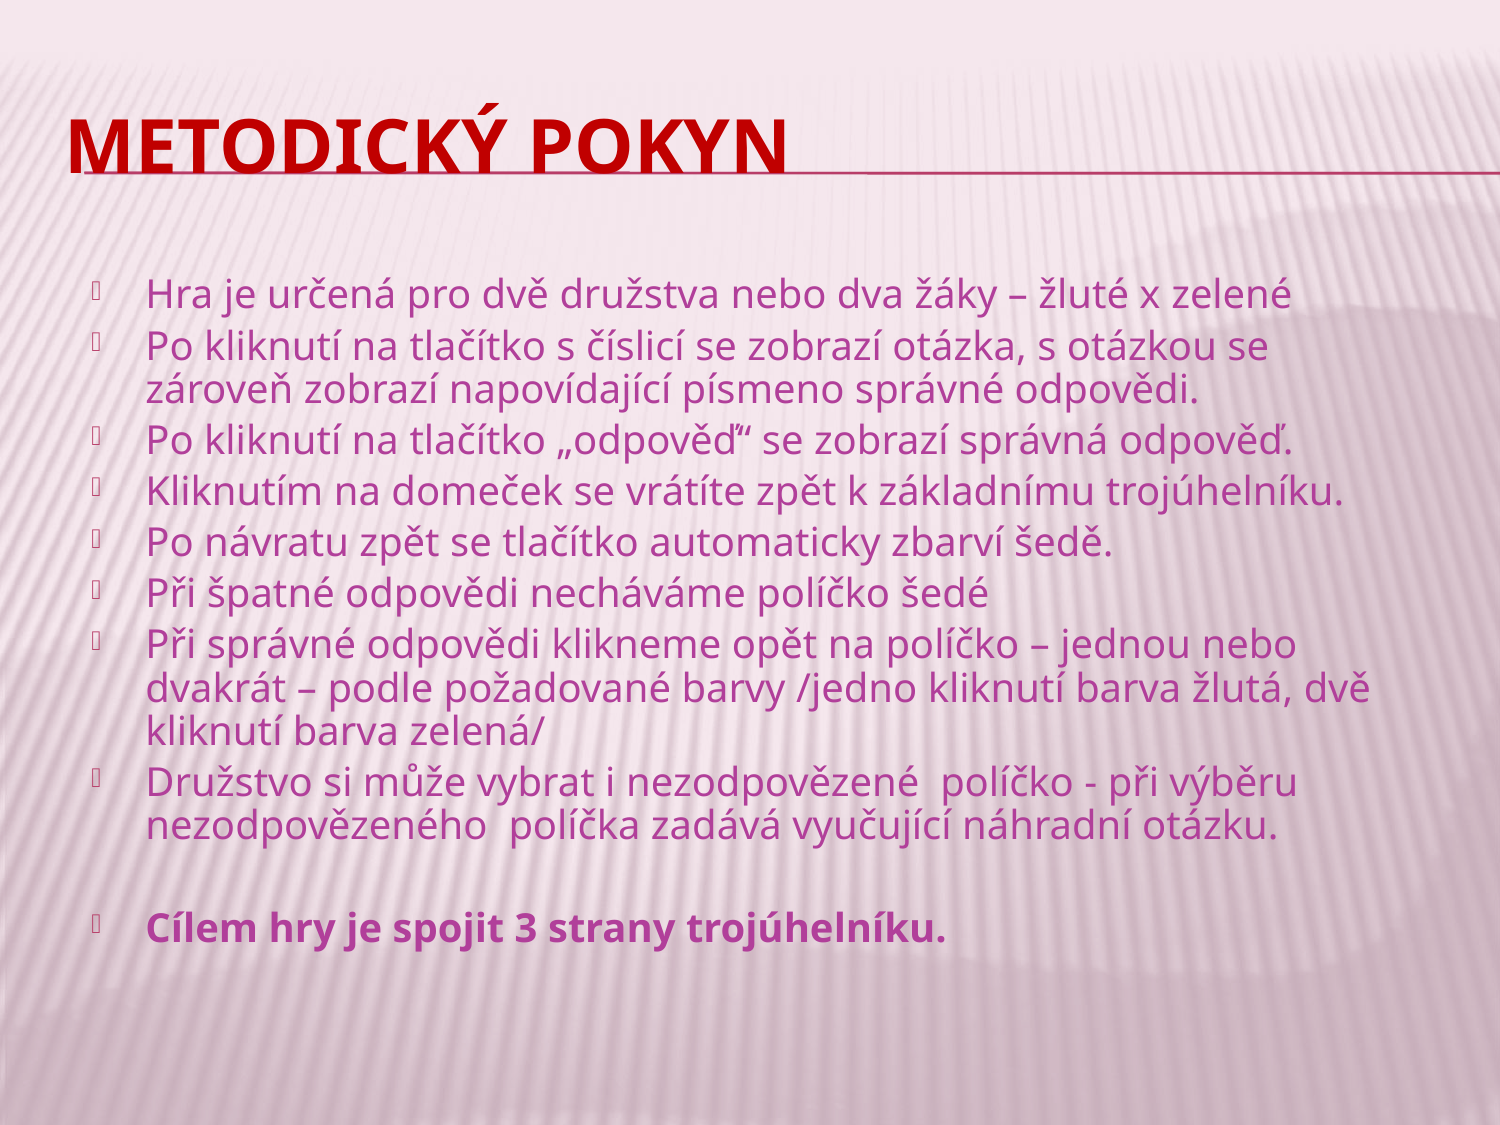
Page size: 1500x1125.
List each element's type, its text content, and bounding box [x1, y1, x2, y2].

title Metodický pokyn [50, 75, 1475, 213]
list Hra je určená pro dvě družstva nebo dva žáky – žluté x zelené Po kliknutí na tlačítko s číslicí se zobrazí otázka, s otázkou se zároveň zobrazí napovídající písmeno správné odpovědi. Po kliknutí na tlačítko „odpověď“ se zobrazí správná odpověď. Kliknutím na domeček se vrátíte zpět k základnímu trojúhelníku. Po návratu zpět se tlačítko automaticky zbarví šedě. Při špatné odpovědi necháváme políčko šedé Při správné odpovědi klikneme opět na políčko – jednou nebo dvakrát – podle požadované barvy /jedno kliknutí barva žlutá, dvě kliknutí barva zelená/ Družstvo si může vybrat i nezodpovězené políčko - při výběru nezodpovězeného políčka zadává vyučující náhradní otázku. Cílem hry je spojit 3 strany trojúhelníku. [76, 267, 1427, 1010]
